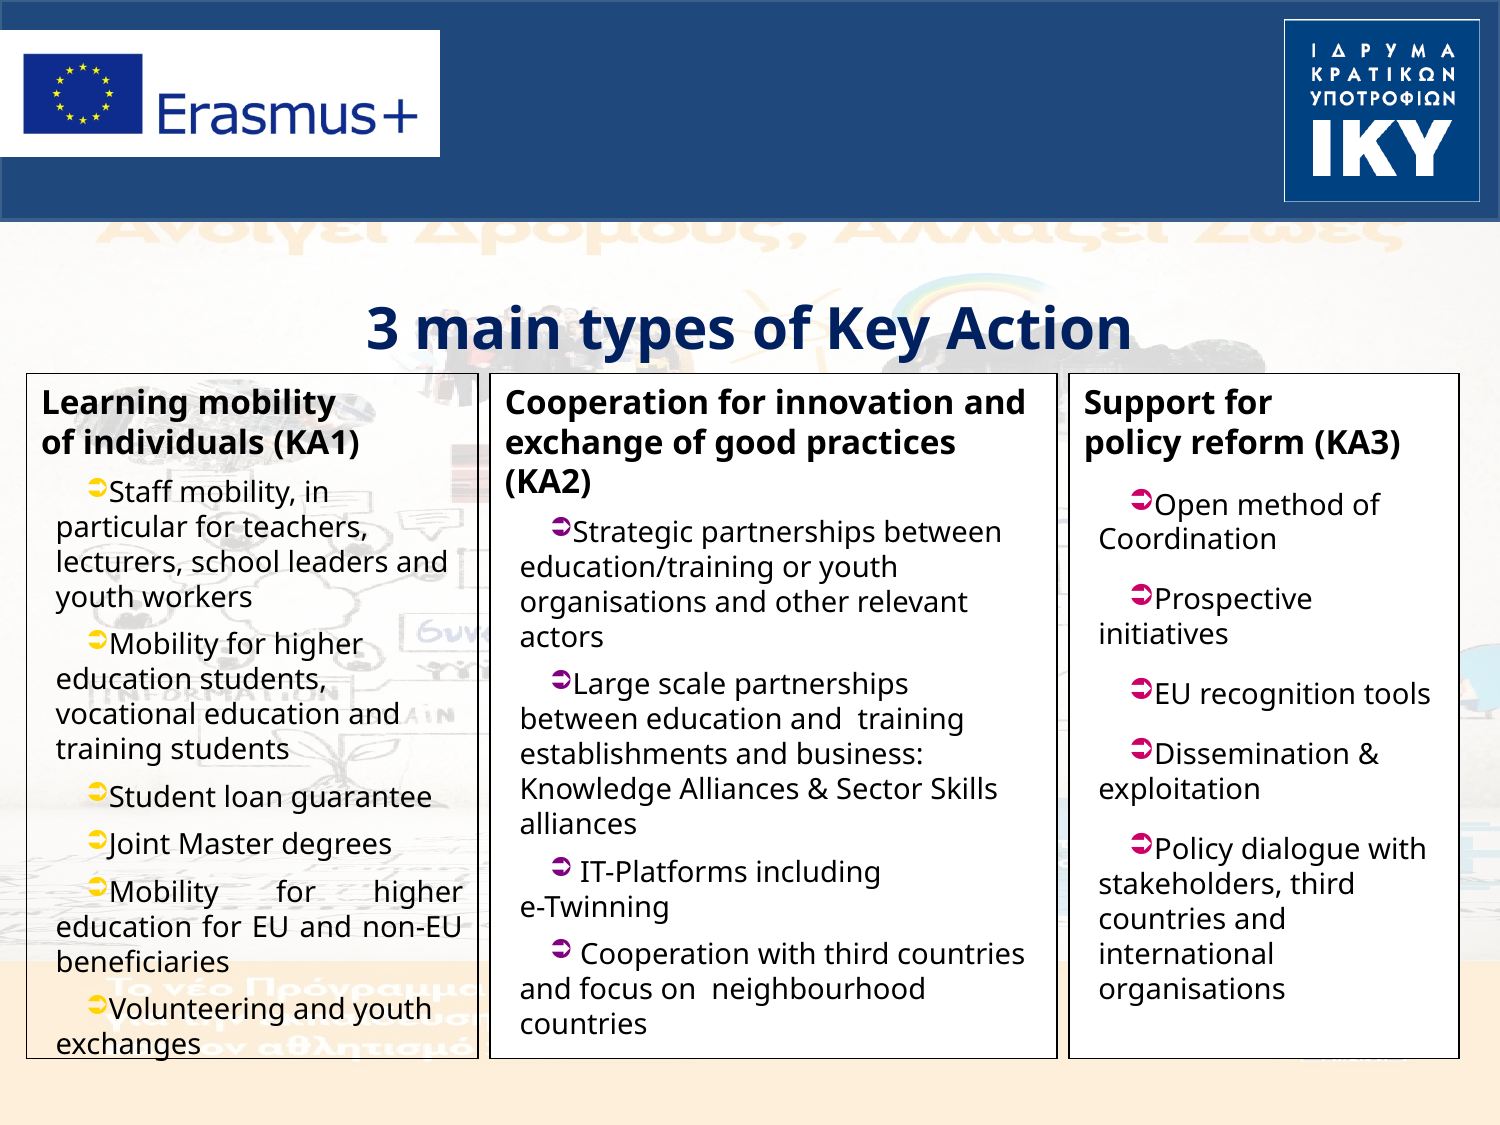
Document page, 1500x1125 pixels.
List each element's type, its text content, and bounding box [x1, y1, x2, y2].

text_box Support for policy reform (KA3) Open method of Coordination Prospective initiatives EU recognition tools Dissemination & exploitation Policy dialogue with stakeholders, third countries and international organisations [1068, 373, 1459, 1059]
picture [1283, 18, 1480, 202]
text_box Cooperation for innovation and exchange of good practices (KA2) Strategic partnerships between education/training or youth organisations and other relevant actors Large scale partnerships between education and training establishments and business: Knowledge Alliances & Sector Skills alliances IT-Platforms including e-Twinning Cooperation with third countries and focus on neighbourhood countries [490, 373, 1058, 1059]
text_box Learning mobility of individuals (KA1) Staff mobility, in particular for teachers, lecturers, school leaders and youth workers Mobility for higher education students, vocational education and training students Student loan guarantee Joint Master degrees Mobility for higher education for EU and non-EU beneficiaries Volunteering and youth exchanges [26, 373, 479, 1059]
picture [0, 30, 440, 157]
text_box [0, 0, 1500, 222]
text_box 3 main types of Key Action [76, 290, 1424, 361]
